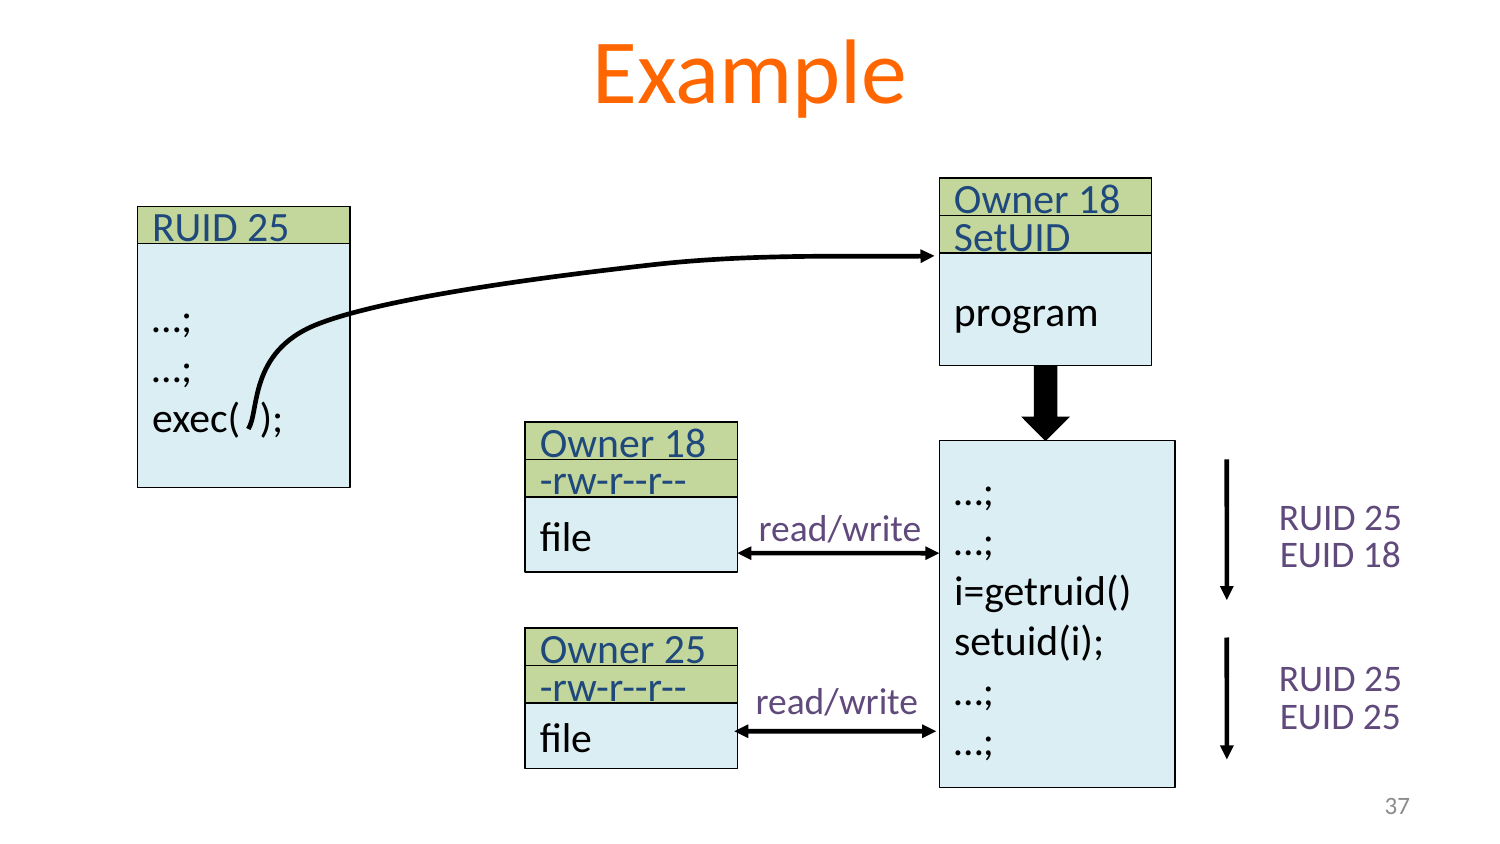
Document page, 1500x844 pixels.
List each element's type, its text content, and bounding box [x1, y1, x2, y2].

text_box -rw-r--r-- [524, 460, 738, 496]
text_box file [524, 496, 738, 572]
text_box RUID 25 [1264, 485, 1418, 546]
slide_number 37 [1074, 782, 1425, 827]
text_box Owner 18 [524, 421, 738, 460]
text_box EUID 18 [1264, 522, 1416, 583]
text_box [1220, 637, 1234, 760]
text_box EUID 25 [1264, 684, 1416, 745]
text_box …; …; exec( ); [137, 244, 350, 488]
text_box …; …; i=getruid() setuid(i); …; …; [939, 440, 1175, 788]
text_box -rw-r--r-- [524, 666, 738, 703]
text_box SetUID [939, 216, 1152, 253]
title Example [75, 0, 1425, 138]
text_box RUID 25 [1264, 646, 1418, 707]
text_box read/write [740, 669, 934, 730]
text_box [248, 249, 935, 430]
text_box file [524, 703, 738, 769]
text_box read/write [743, 496, 937, 557]
text_box Owner 18 [939, 178, 1152, 216]
text_box [1026, 368, 1065, 438]
text_box [734, 728, 937, 738]
text_box [1220, 459, 1234, 601]
text_box program [939, 253, 1152, 366]
text_box Owner 25 [524, 628, 738, 666]
text_box RUID 25 [137, 206, 350, 244]
